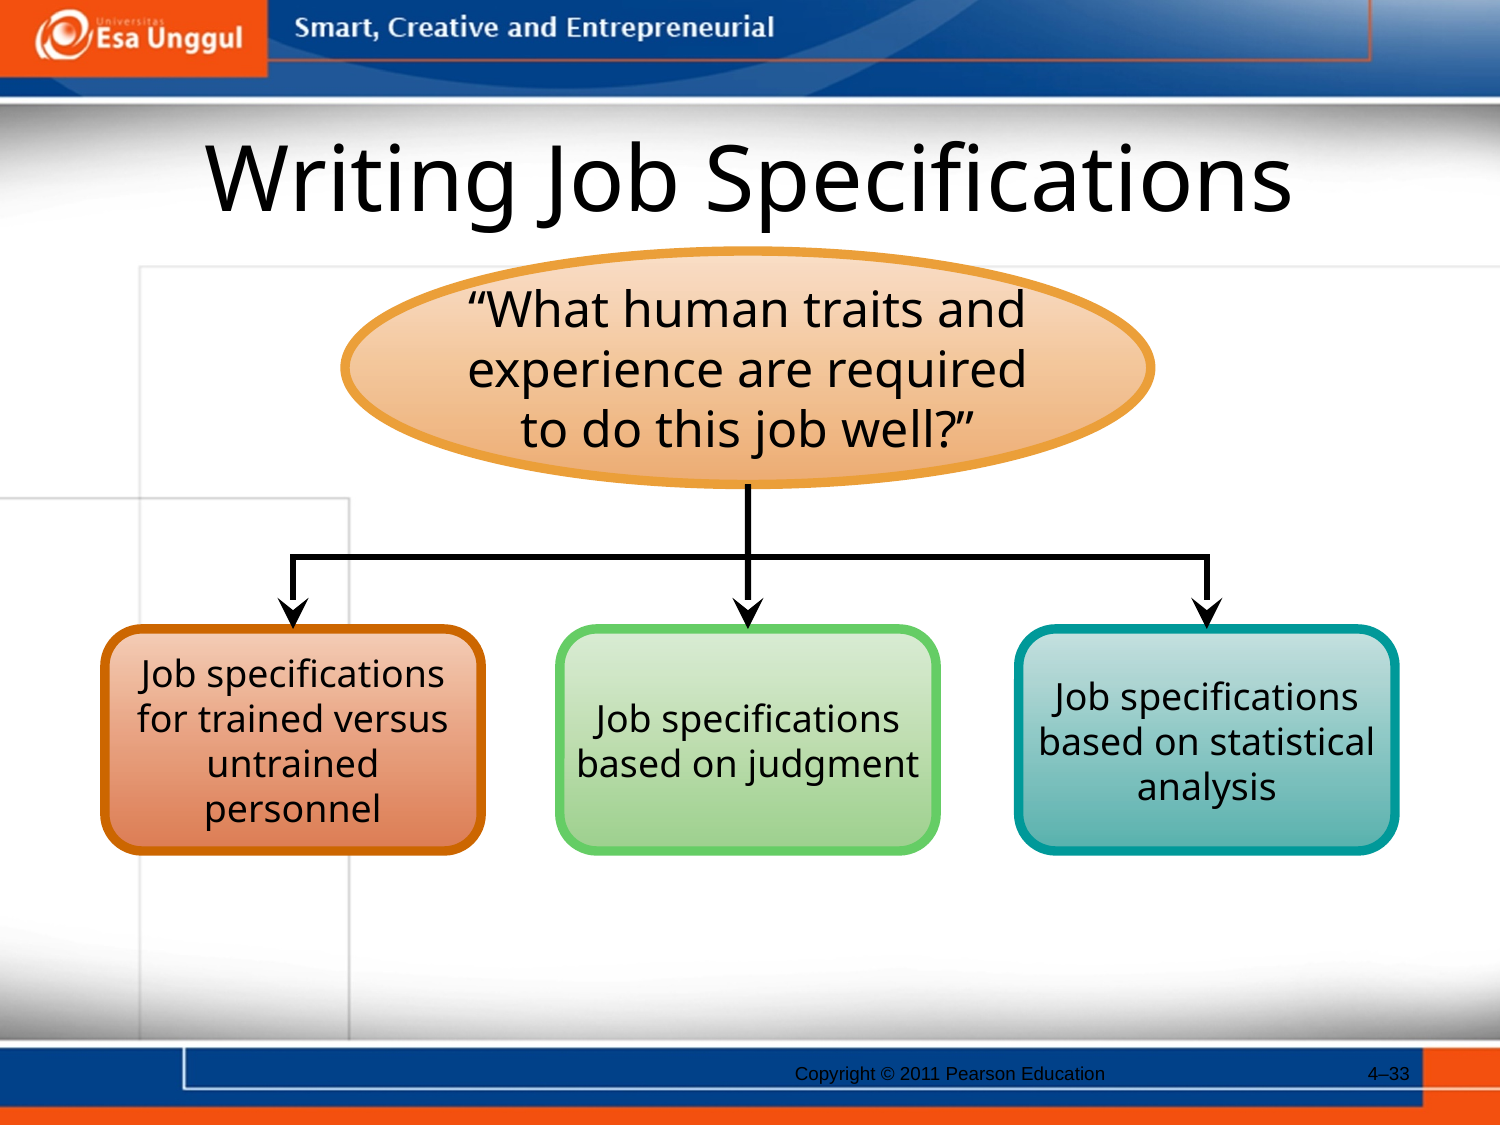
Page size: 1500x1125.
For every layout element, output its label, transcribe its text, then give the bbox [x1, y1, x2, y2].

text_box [104, 250, 1396, 852]
footer Copyright © 2011 Pearson Education [712, 1042, 1188, 1103]
title Writing Job Specifications [75, 99, 1425, 250]
slide_number 4–33 [1250, 1042, 1425, 1103]
picture [0, 0, 1500, 1125]
